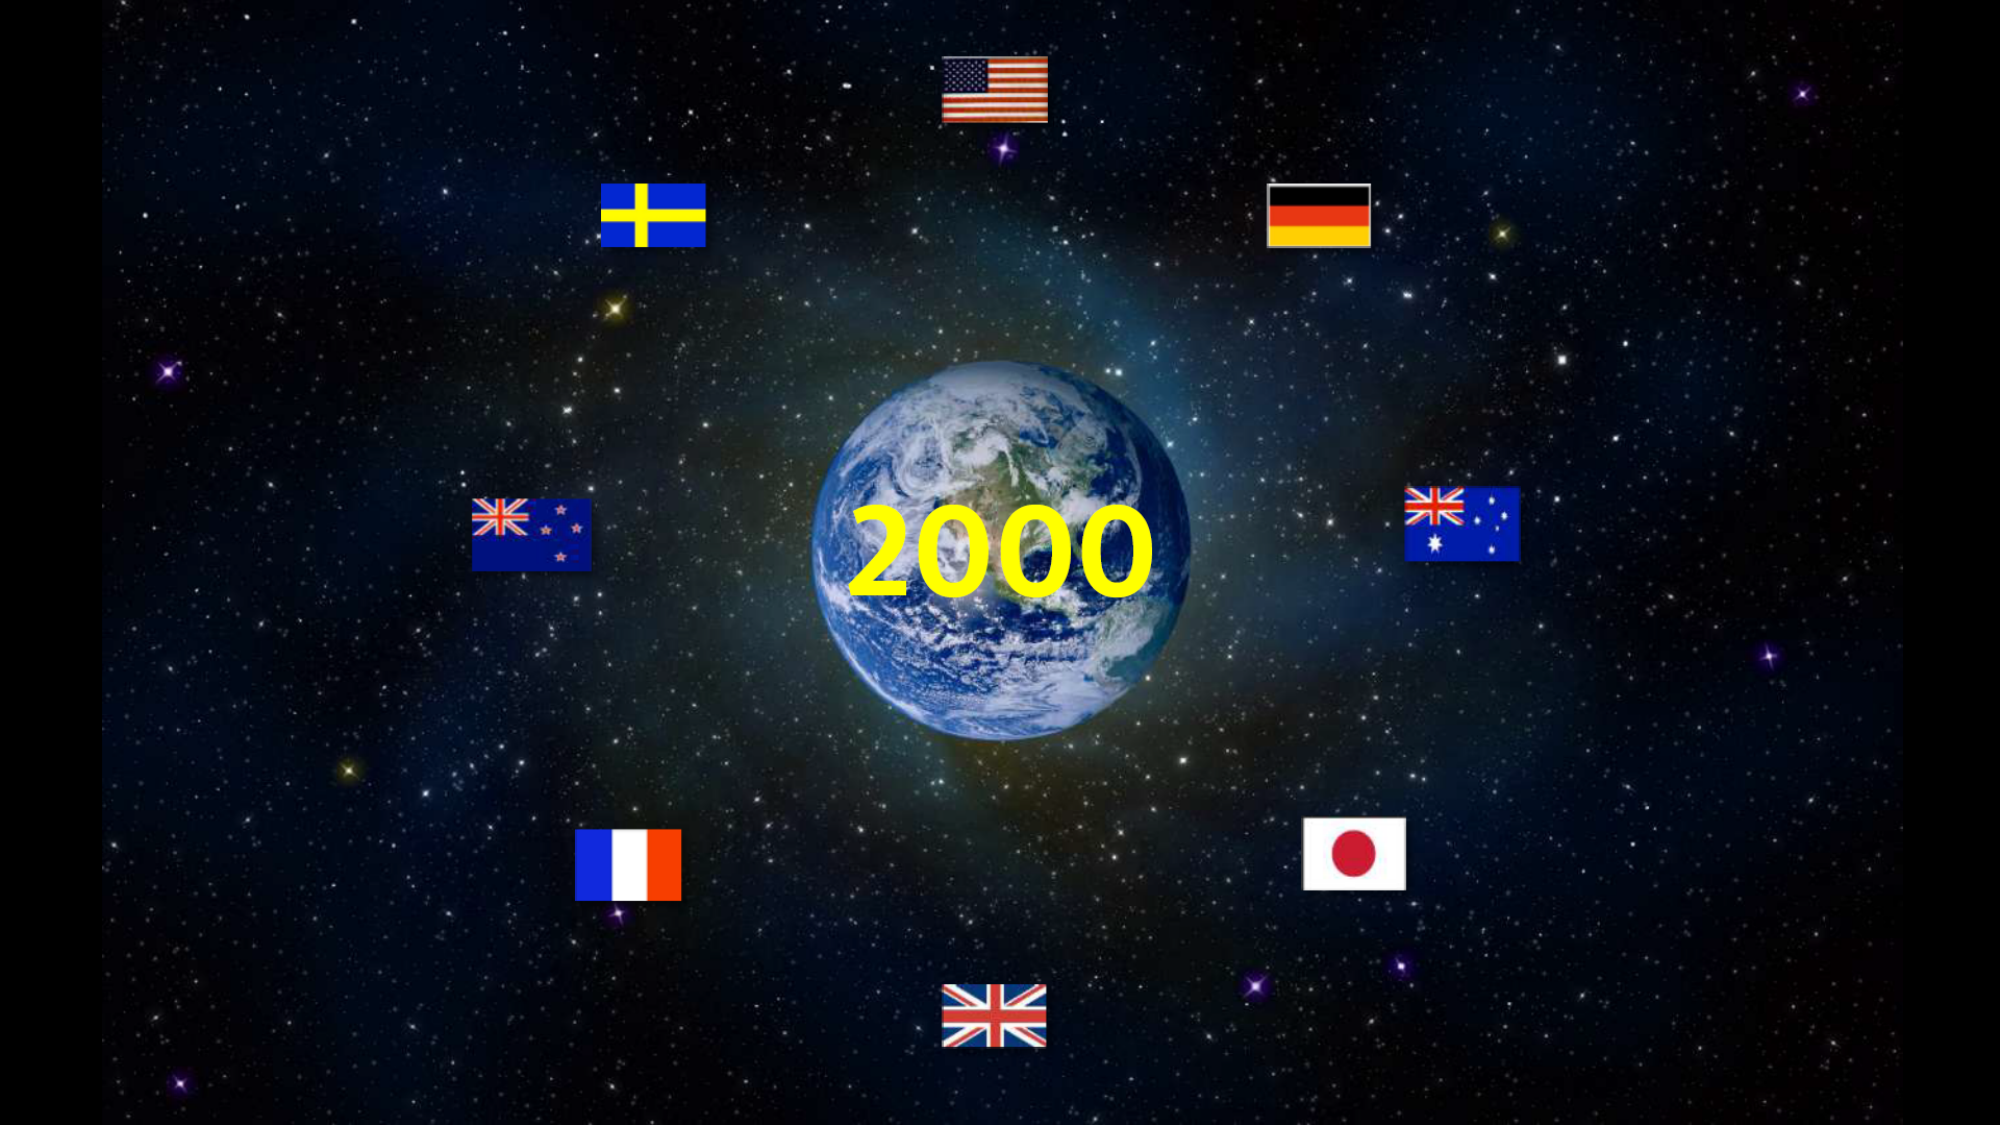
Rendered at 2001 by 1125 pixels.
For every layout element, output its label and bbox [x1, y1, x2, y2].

list [0, 0, 2000, 1125]
